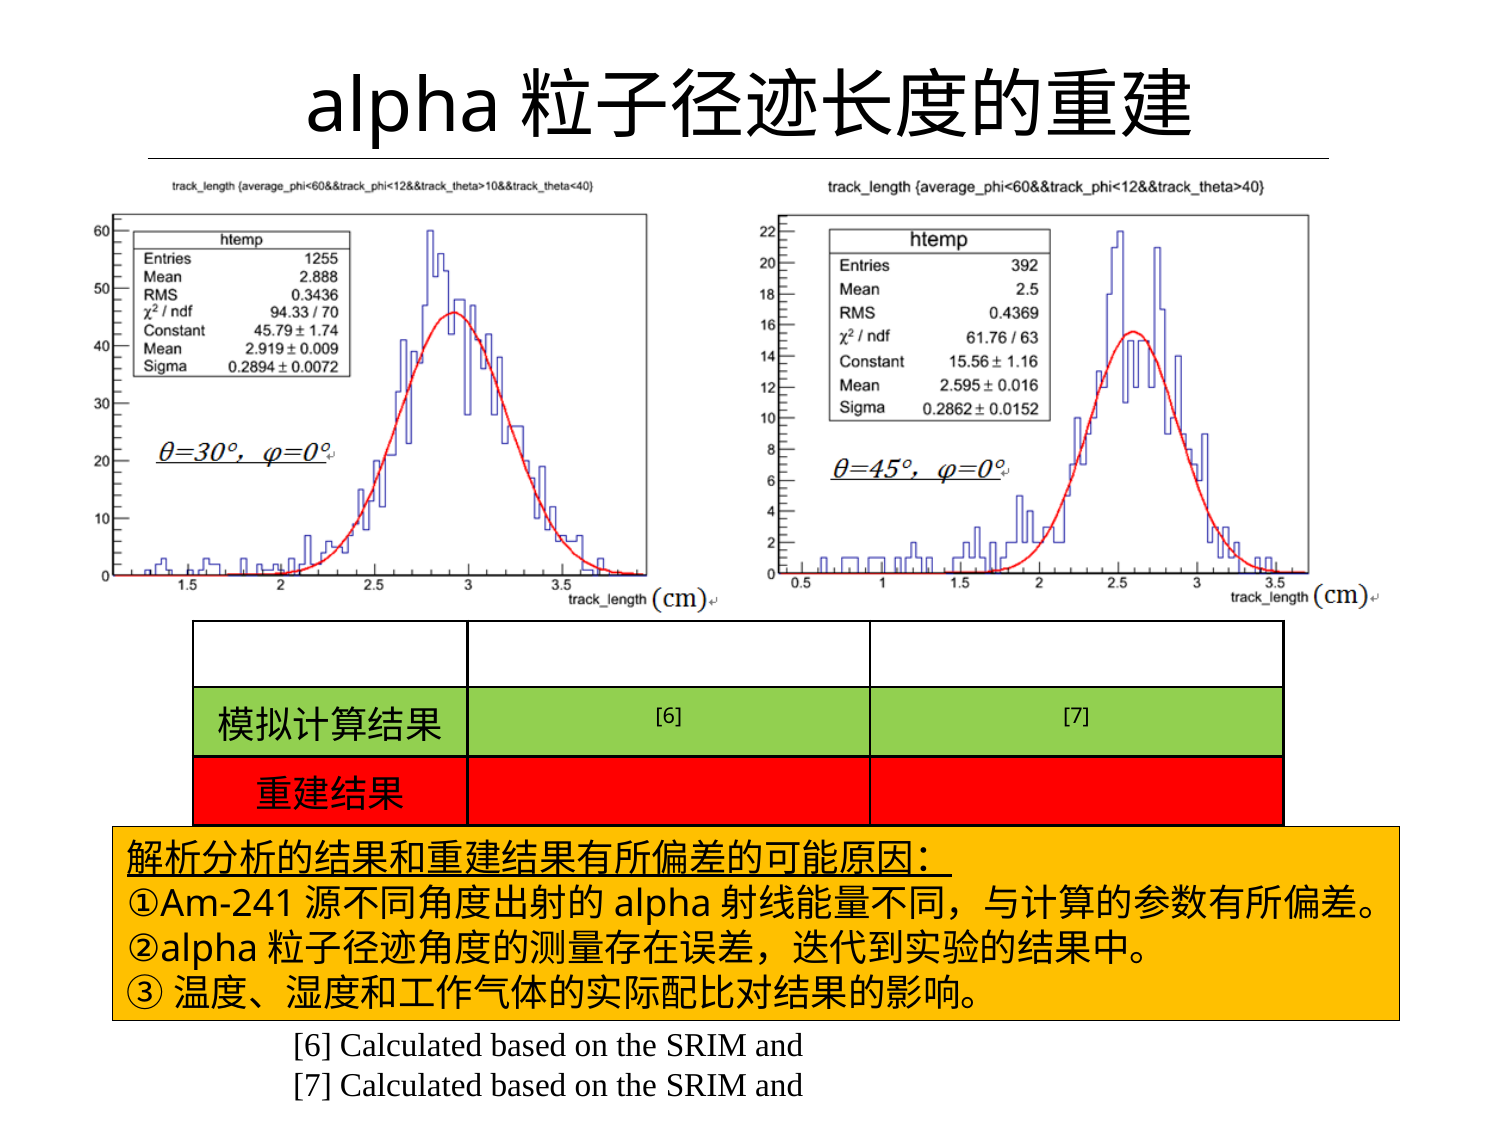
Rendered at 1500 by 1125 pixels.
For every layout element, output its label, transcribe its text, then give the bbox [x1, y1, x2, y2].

text_box 解析分析的结果和重建结果有所偏差的可能原因： ①Am-241源不同角度出射的alpha射线能量不同，与计算的参数有所偏差。 ②alpha粒子径迹角度的测量存在误差，迭代到实验的结果中。 ③温度、湿度和工作气体的实际配比对结果的影响。 [112, 826, 1400, 1021]
text_box alpha粒子径迹长度的重建 [74, 7, 1425, 195]
picture [74, 172, 1381, 615]
